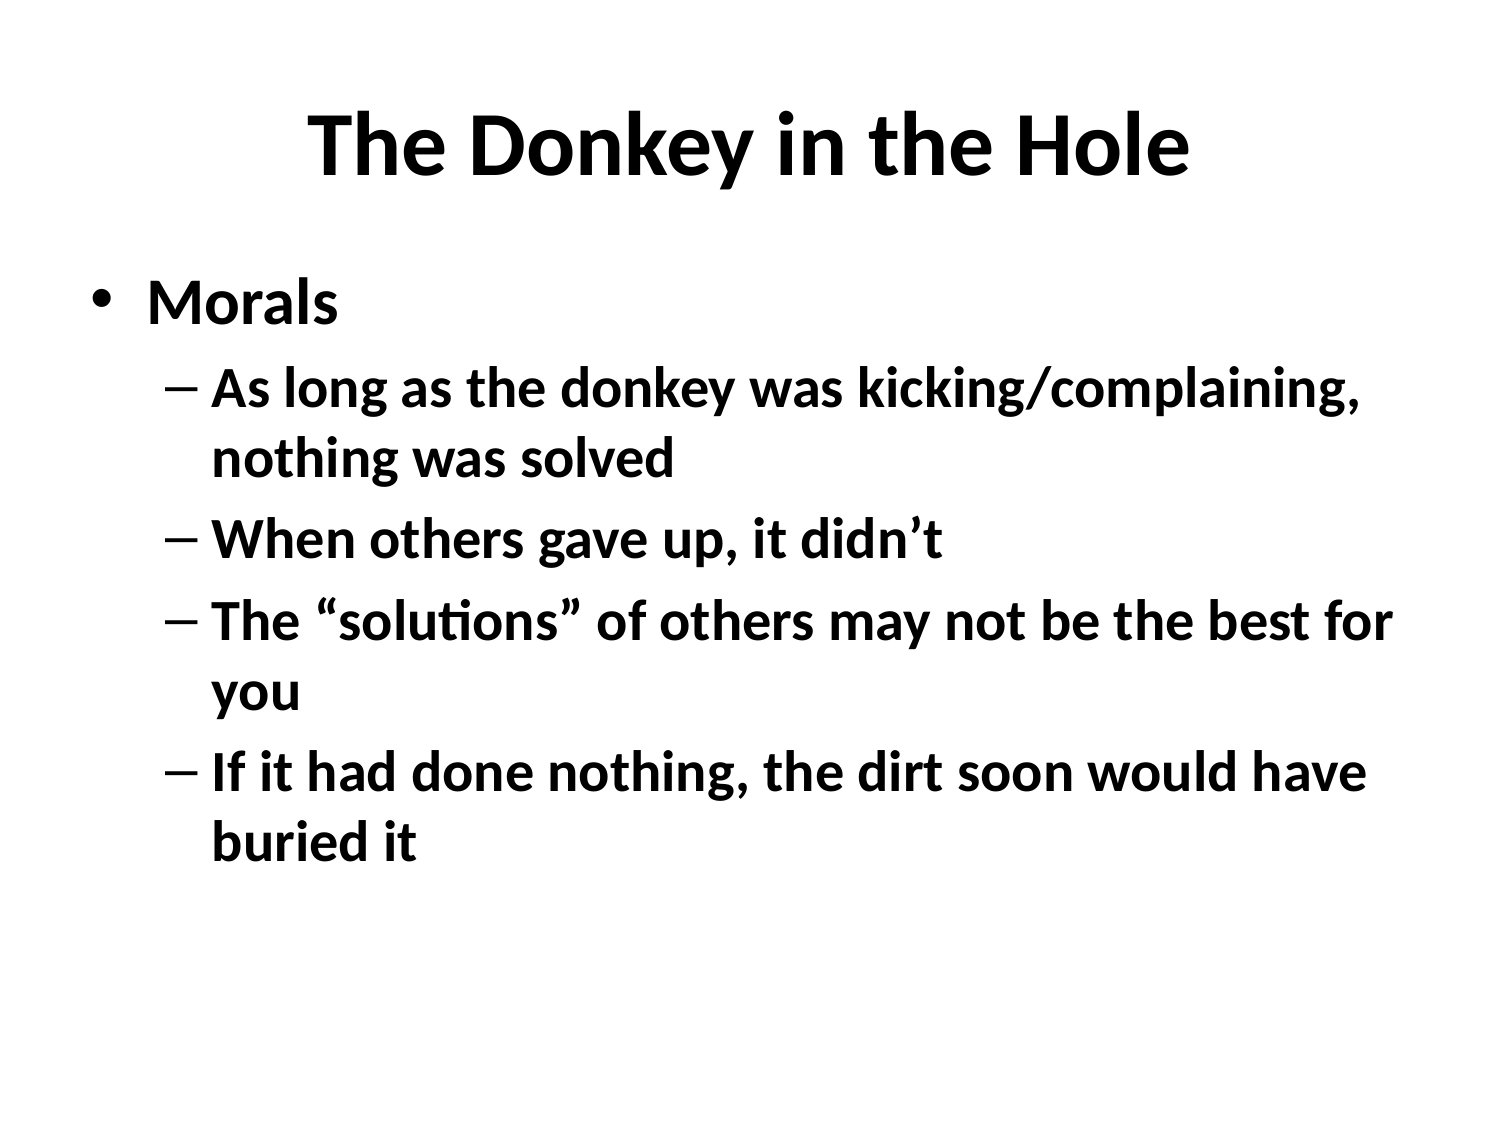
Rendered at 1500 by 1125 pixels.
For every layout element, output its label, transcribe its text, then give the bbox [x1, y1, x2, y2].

title The Donkey in the Hole [75, 45, 1425, 233]
list Morals As long as the donkey was kicking/complaining, nothing was solved When others gave up, it didn’t The “solutions” of others may not be the best for you If it had done nothing, the dirt soon would have buried it [75, 249, 1425, 1125]
